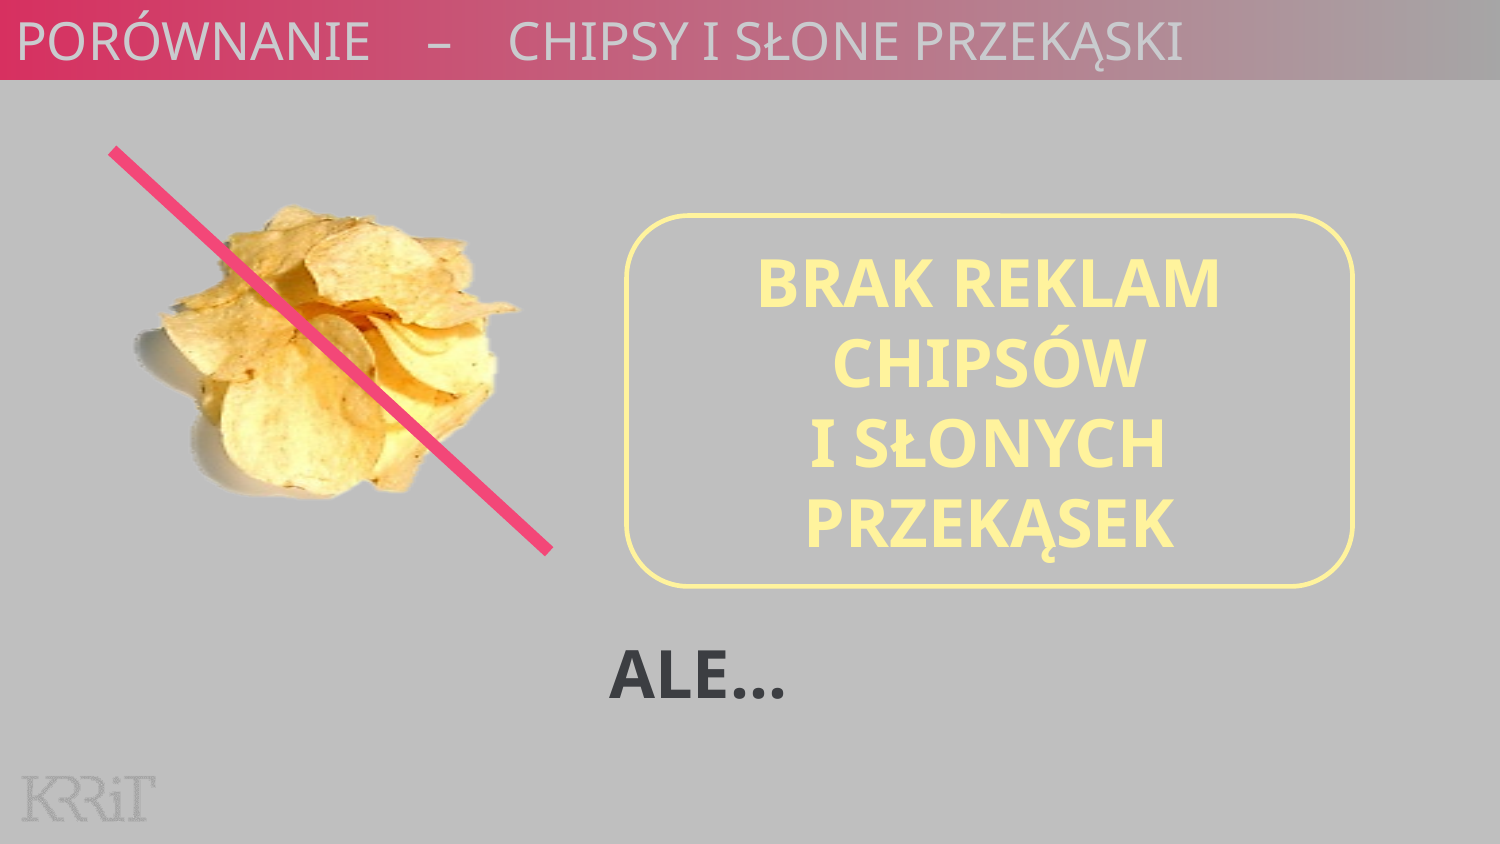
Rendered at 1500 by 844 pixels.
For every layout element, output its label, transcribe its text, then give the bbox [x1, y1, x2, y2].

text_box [111, 149, 550, 553]
picture [41, 138, 627, 578]
text_box ALE… [335, 624, 1062, 719]
picture [17, 770, 160, 826]
title Porównanie – chipsy i słone przekąski [0, 0, 1500, 80]
text_box Brak reklam chipsów i słonych przekąsek [627, 215, 1353, 587]
